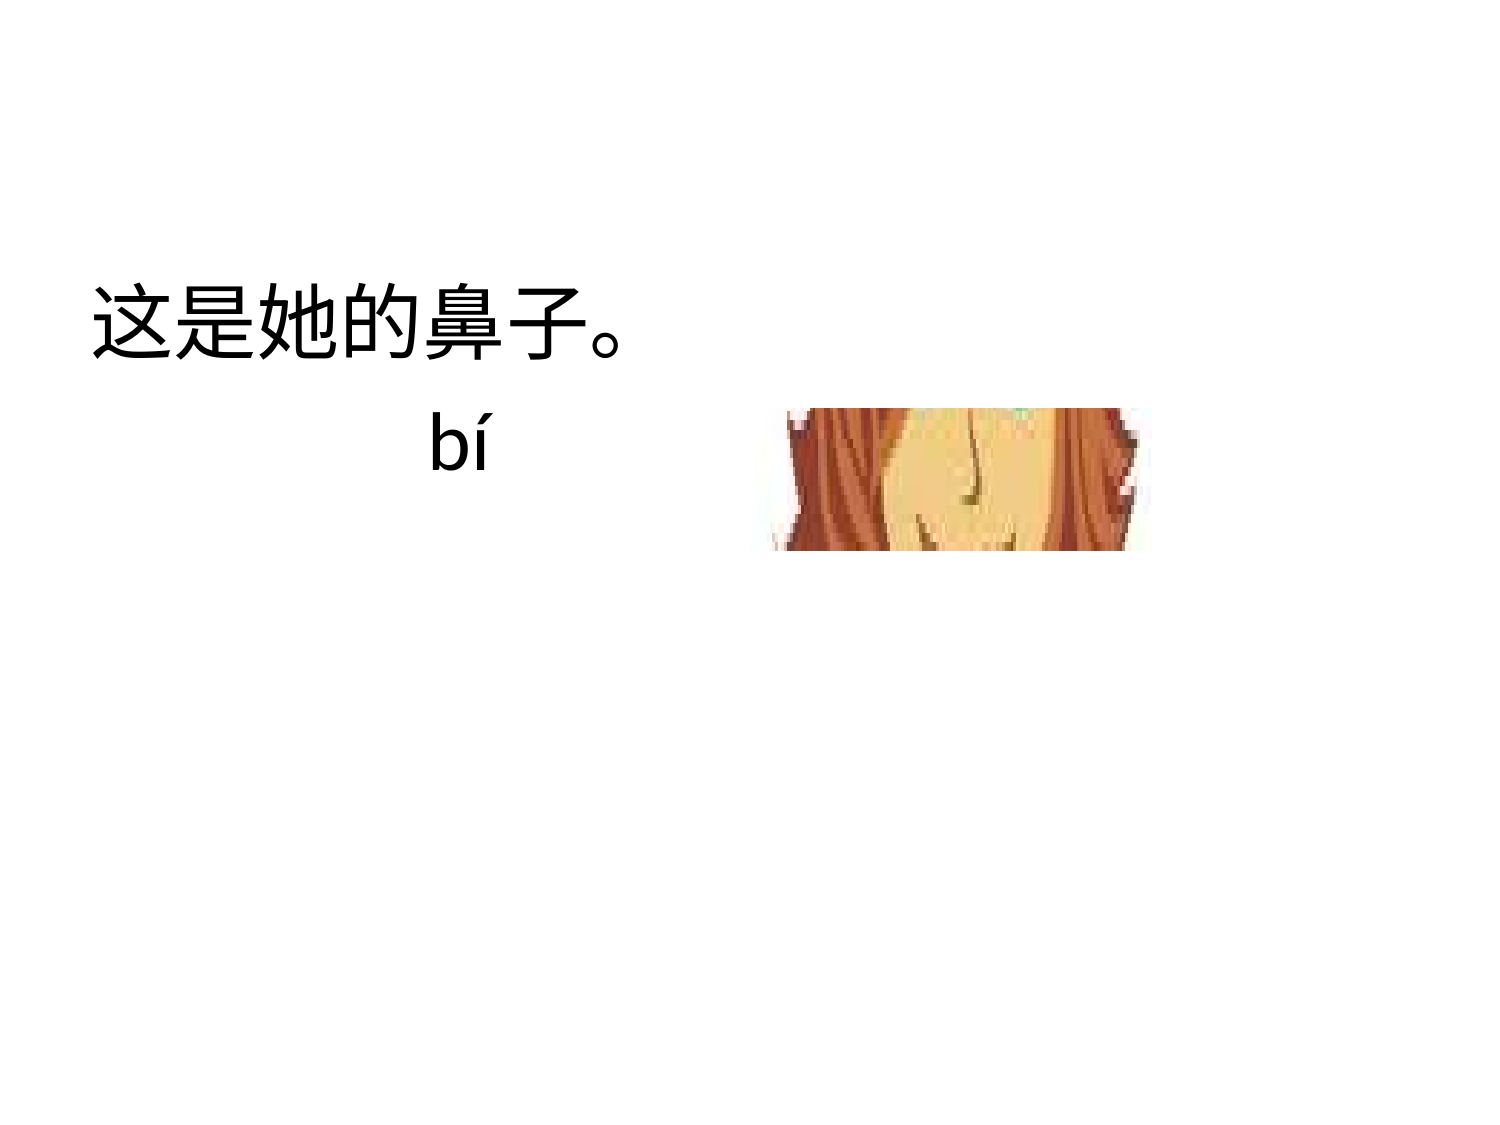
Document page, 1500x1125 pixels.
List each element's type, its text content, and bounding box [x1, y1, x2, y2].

picture [749, 408, 1152, 551]
list 这是她的鼻子。 bí [75, 262, 1425, 1005]
